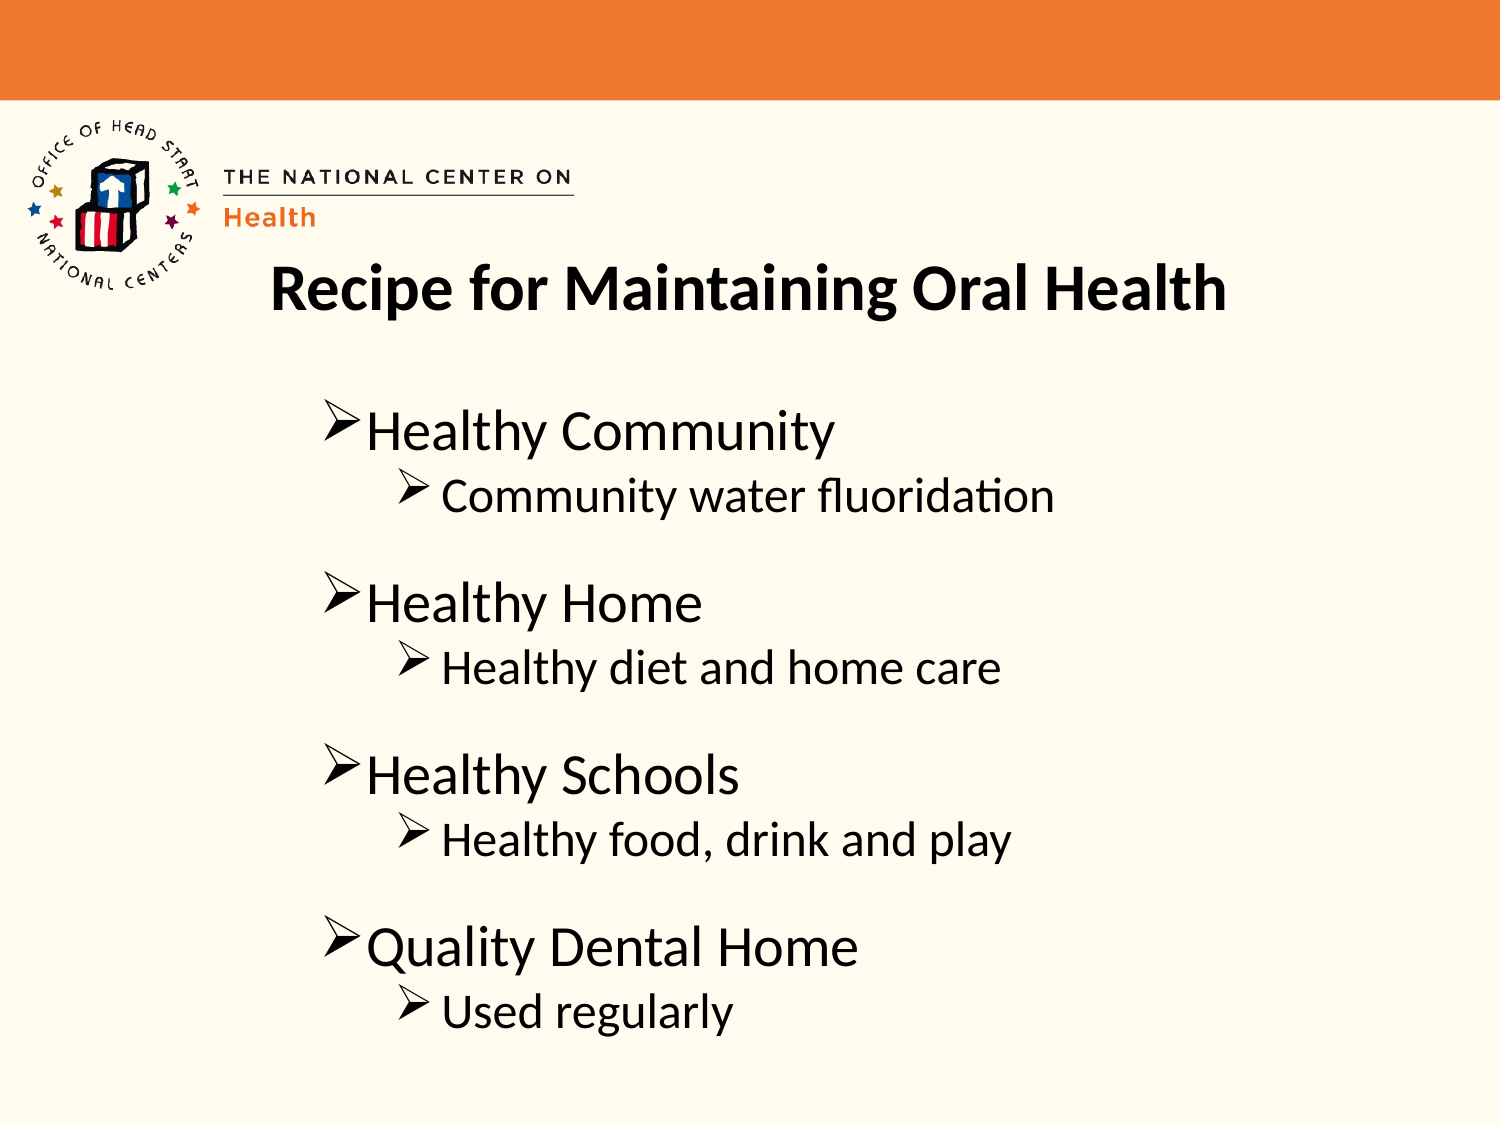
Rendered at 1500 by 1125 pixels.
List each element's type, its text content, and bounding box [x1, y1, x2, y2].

text_box Healthy Community Community water fluoridation Healthy Home Healthy diet and home care Healthy Schools Healthy food, drink and play Quality Dental Home Used regularly [304, 384, 1500, 1125]
picture [20, 109, 584, 297]
title Recipe for Maintaining Oral Health [75, 245, 1425, 434]
